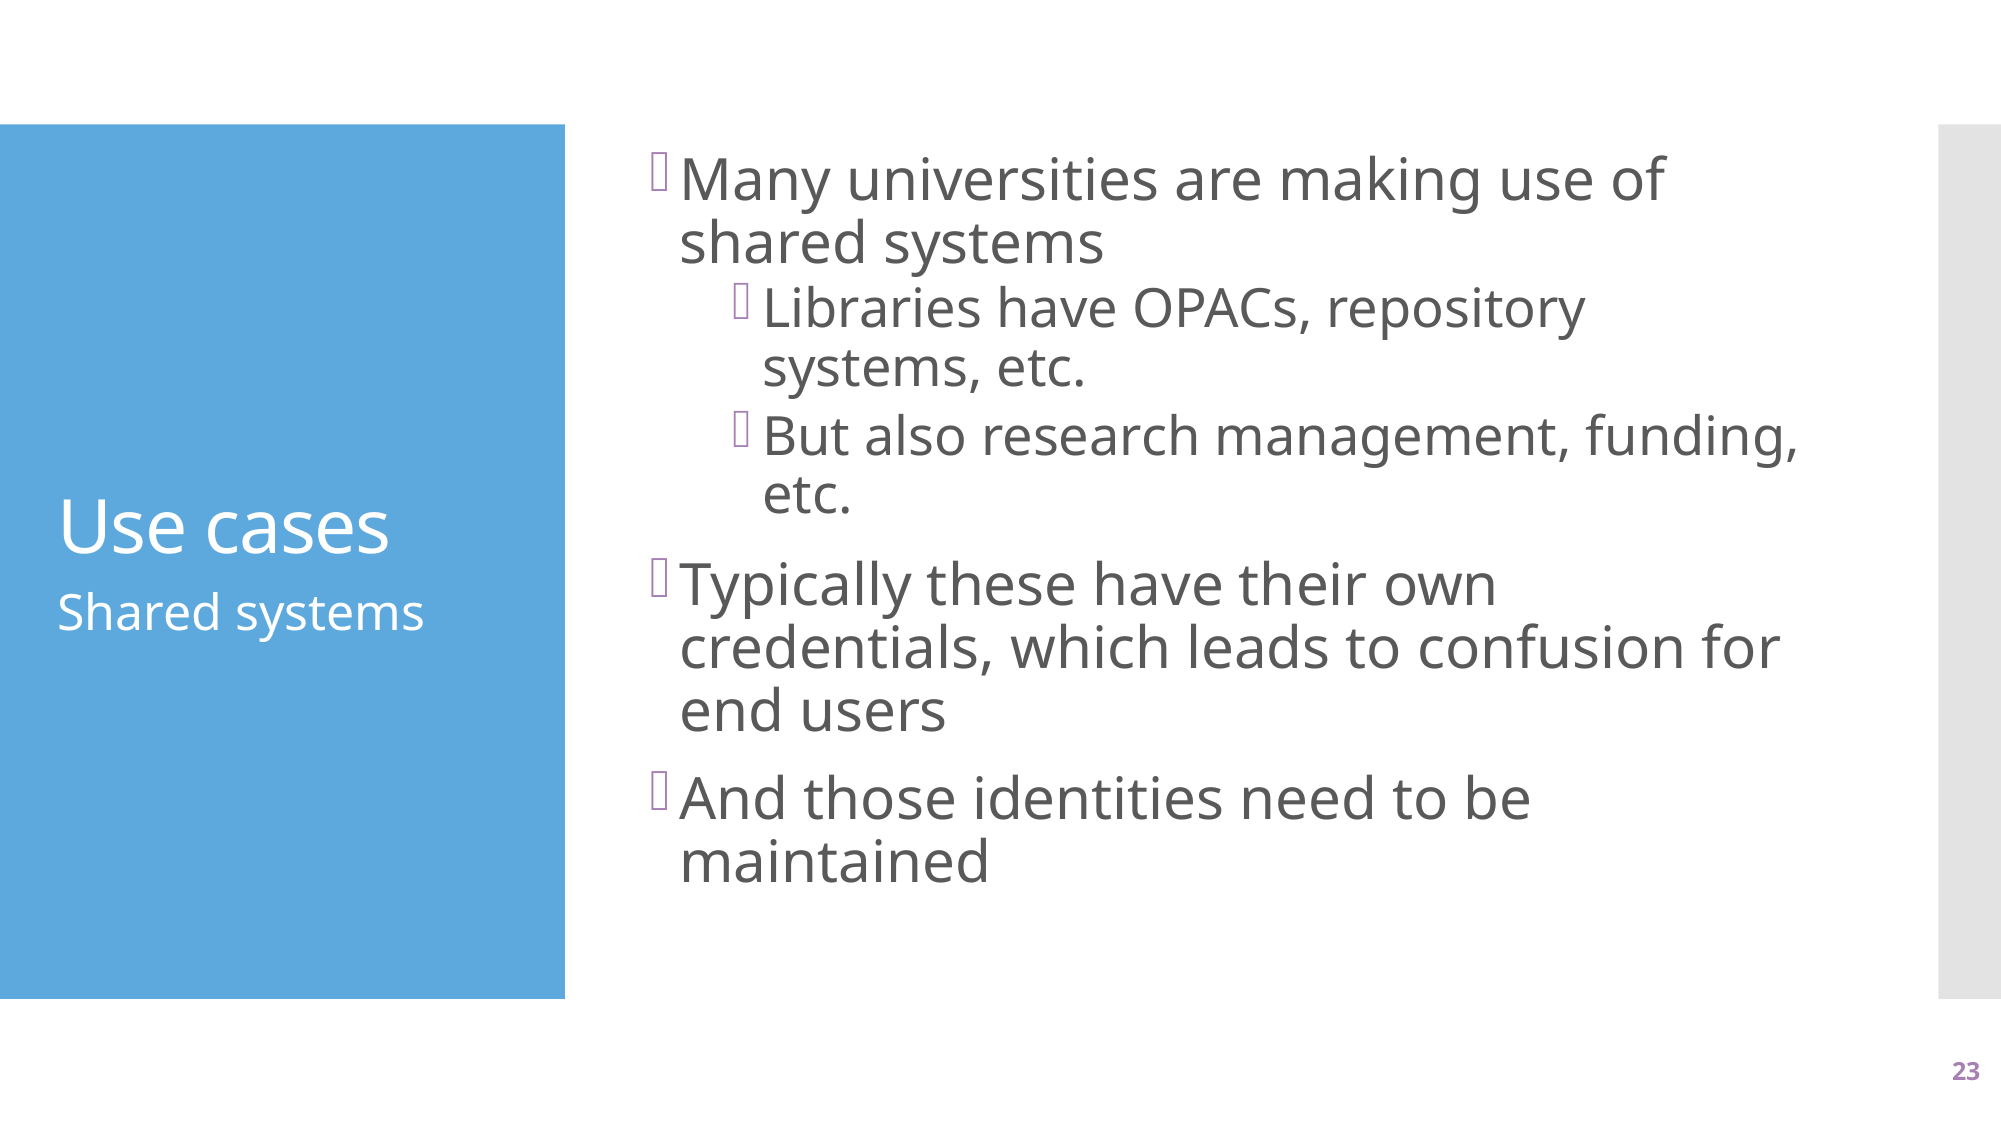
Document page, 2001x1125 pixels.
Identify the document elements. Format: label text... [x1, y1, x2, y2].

title Use cases [41, 187, 507, 573]
slide_number 23 [1744, 1042, 1996, 1103]
list Shared systems [41, 573, 507, 955]
list Many universities are making use of shared systems Libraries have OPACs, repository systems, etc. But also research management, funding, etc. Typically these have their own credentials, which leads to confusion for end users And those identities need to be maintained [634, 142, 1835, 983]
